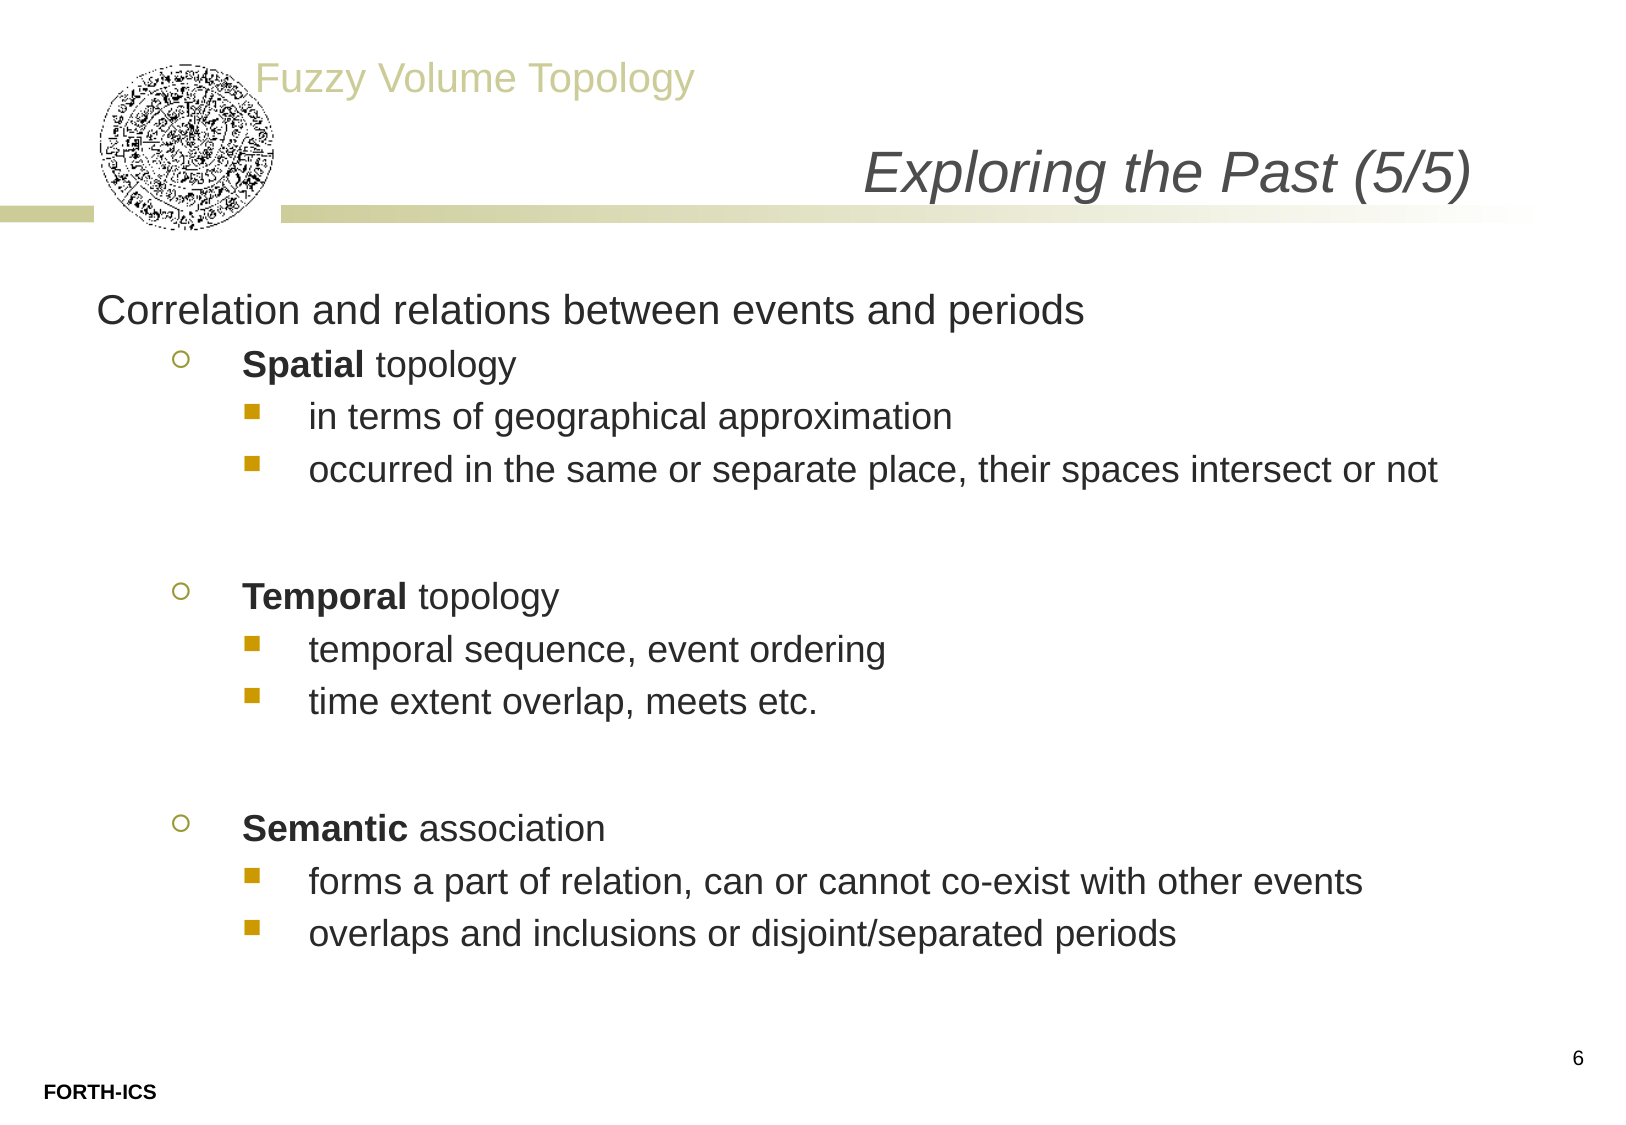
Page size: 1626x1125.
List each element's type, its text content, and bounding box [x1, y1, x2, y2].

slide_number 6 [1524, 1037, 1600, 1101]
title Exploring the Past (5/5) [316, 116, 1490, 212]
list Correlation and relations between events and periods Spatial topology in terms of geographical approximation occurred in the same or separate place, their spaces intersect or not Temporal topology temporal sequence, event ordering time extent overlap, meets etc. Semantic association forms a part of relation, can or cannot co-exist with other events overlaps and inclusions or disjoint/separated periods [80, 274, 1544, 1001]
